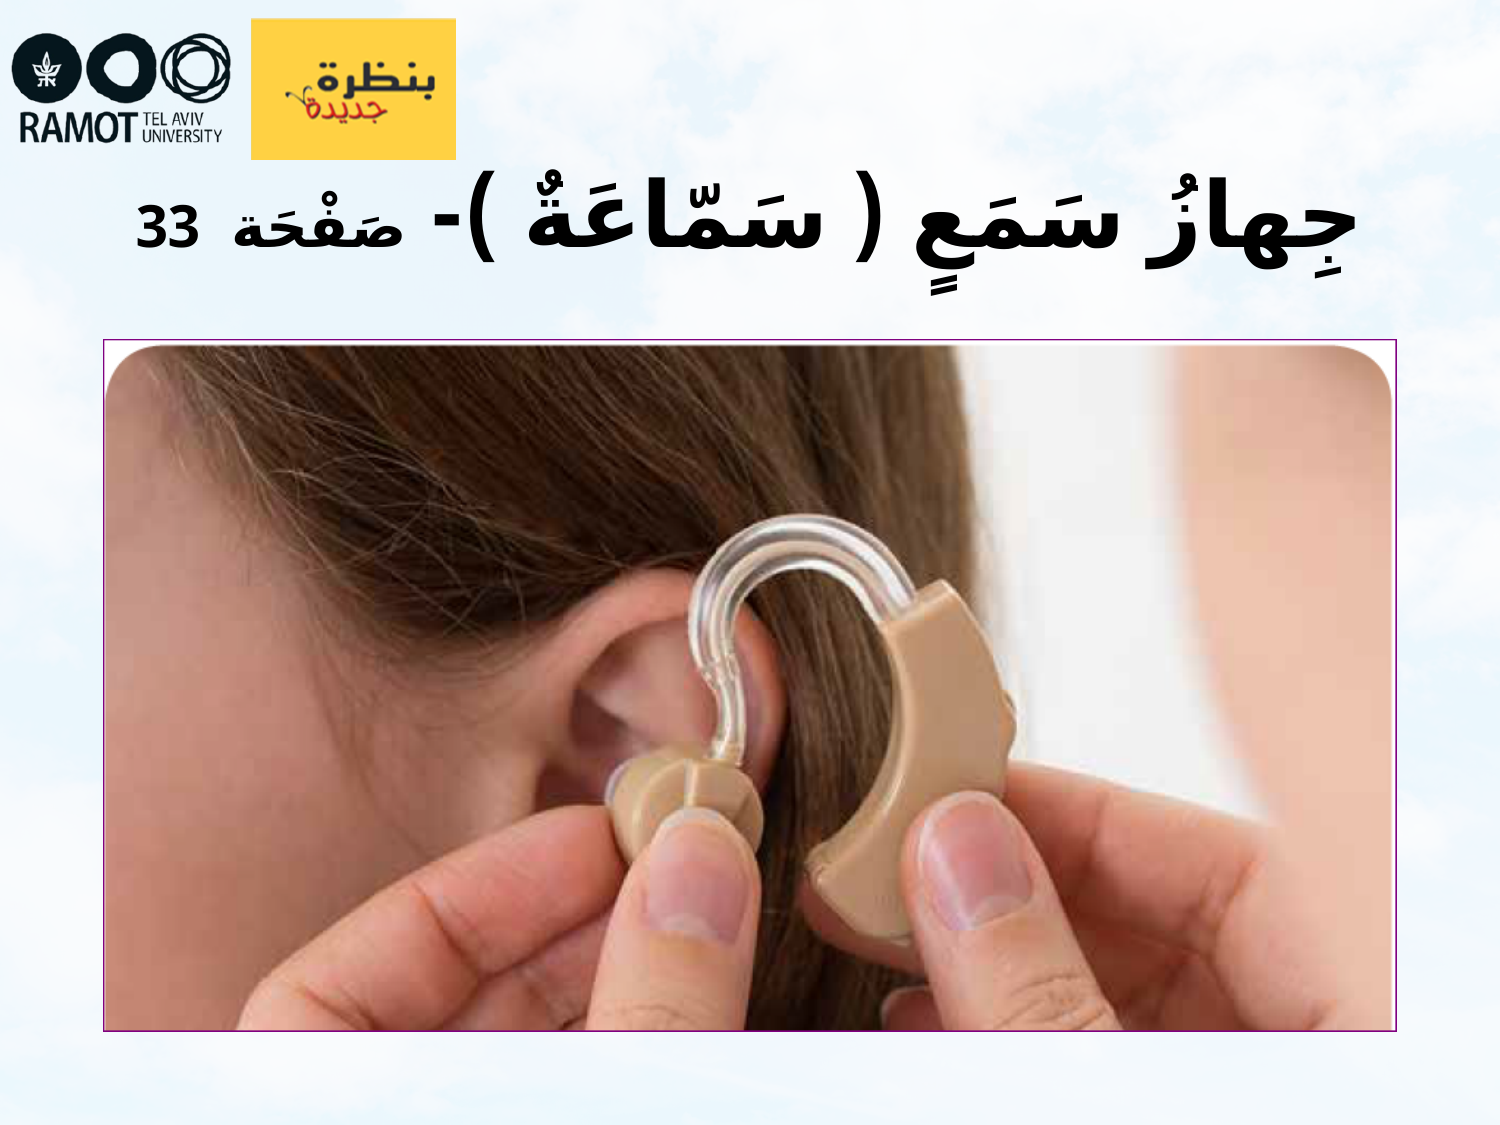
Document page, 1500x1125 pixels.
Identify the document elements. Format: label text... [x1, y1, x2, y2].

picture [251, 18, 456, 160]
picture [0, 18, 242, 155]
title جِهازُ سَمَعٍ ( سَمّاعَةٌ )- صَفْحَة 33 [103, 59, 1397, 278]
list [103, 339, 1397, 1032]
